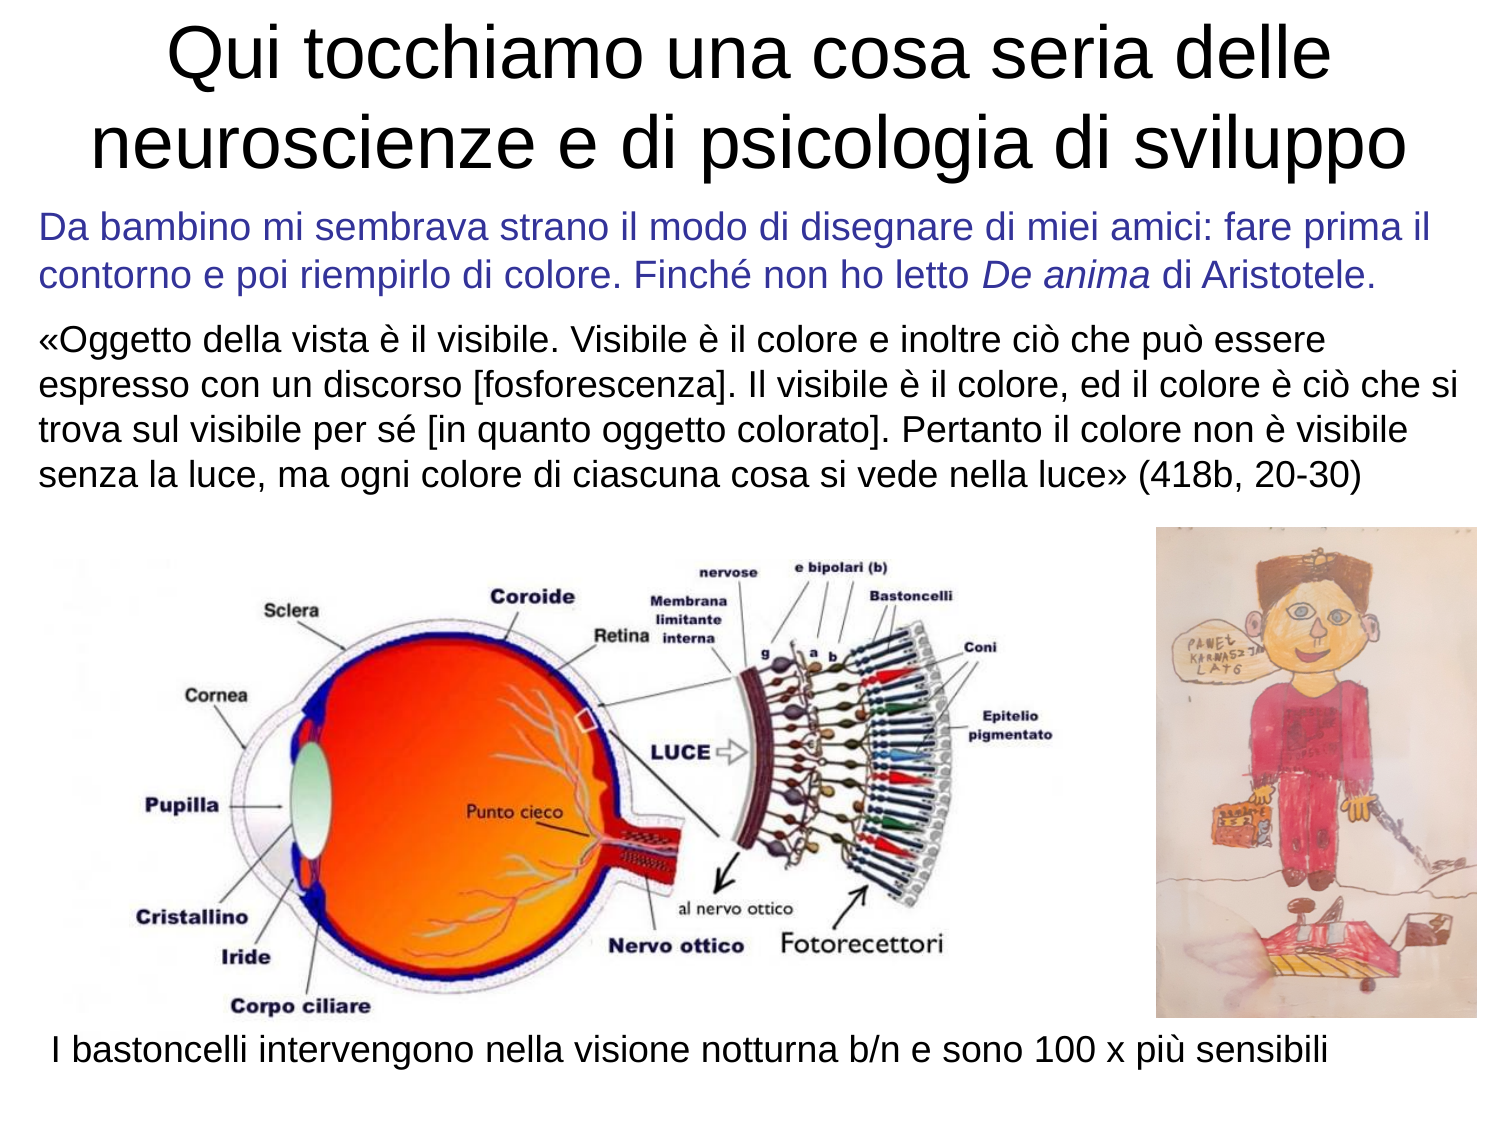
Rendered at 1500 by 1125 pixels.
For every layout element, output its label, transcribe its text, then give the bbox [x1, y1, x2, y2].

title Qui tocchiamo una cosa seria delle neuroscienze e di psicologia di sviluppo [75, 0, 1425, 188]
text_box Da bambino mi sembrava strano il modo di disegnare di miei amici: fare prima il contorno e poi riempirlo di colore. Finché non ho letto De anima di Aristotele. [23, 193, 1477, 304]
picture [35, 559, 1081, 1040]
picture [1156, 527, 1477, 1018]
text_box «Oggetto della vista è il visibile. Visibile è il colore e inoltre ciò che può essere espresso con un discorso [fosforescenza]. Il visibile è il colore, ed il colore è ciò che si trova sul visibile per sé [in quanto oggetto colorato]. Pertanto il colore non è visibile senza la luce, ma ogni colore di ciascuna cosa si vede nella luce» (418b, 20-30) [23, 307, 1477, 502]
text_box I bastoncelli intervengono nella visione notturna b/n e sono 100 x più sensibili [35, 1017, 1464, 1077]
